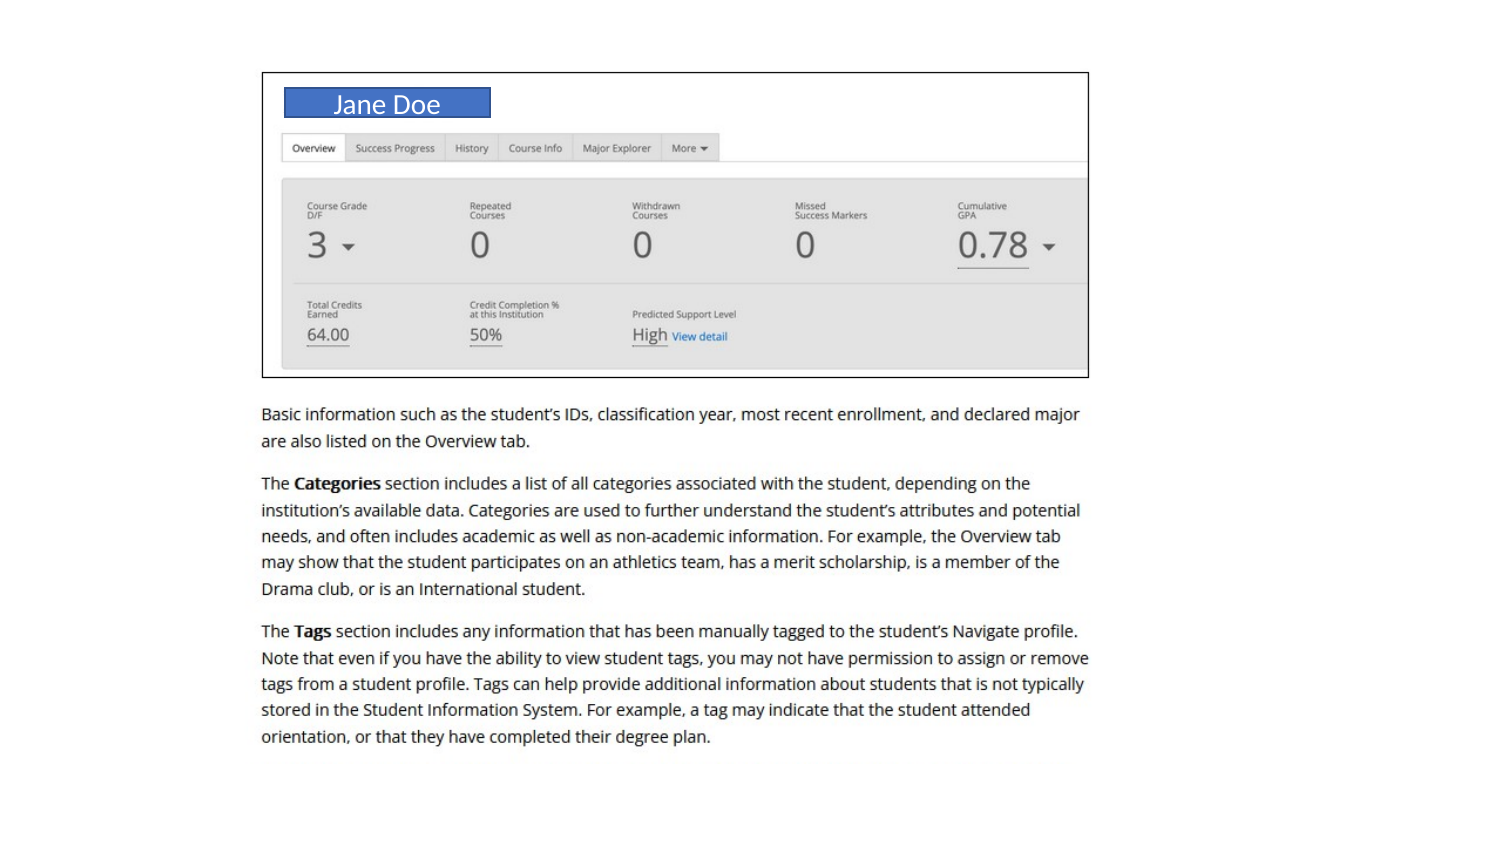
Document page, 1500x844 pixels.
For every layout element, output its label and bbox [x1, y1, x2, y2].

picture [242, 58, 1190, 765]
